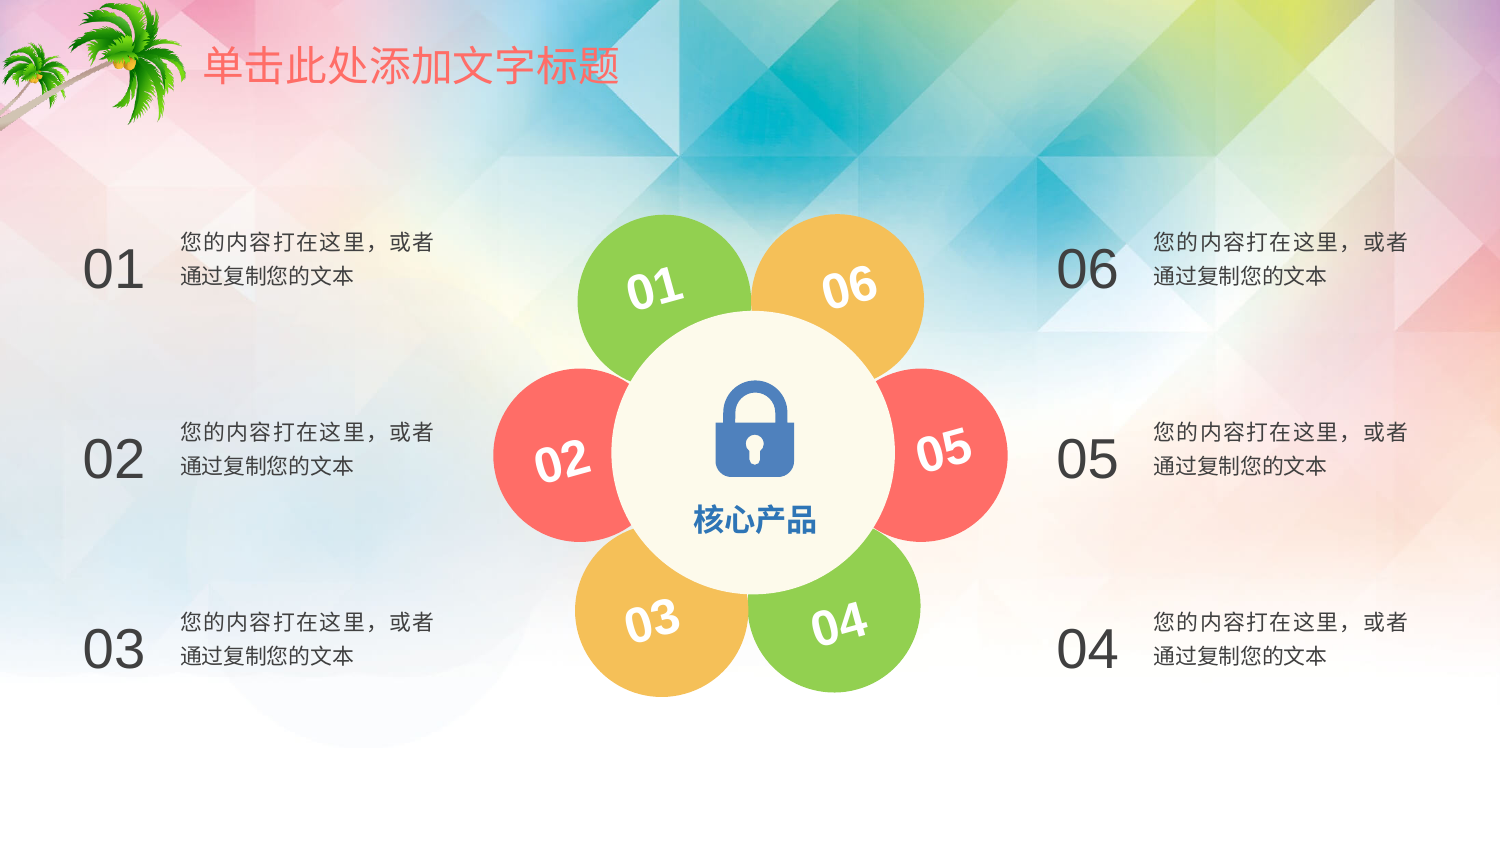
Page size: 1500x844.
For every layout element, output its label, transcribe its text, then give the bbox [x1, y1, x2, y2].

text_box 您的内容打在这里，或者通过复制您的文本 [209, 213, 450, 297]
picture [0, 0, 1500, 844]
text_box 您的内容打在这里，或者通过复制您的文本 [1183, 403, 1424, 487]
text_box 02 [68, 394, 209, 498]
text_box [715, 387, 795, 477]
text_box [577, 214, 752, 389]
text_box 您的内容打在这里，或者通过复制您的文本 [209, 593, 450, 677]
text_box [834, 368, 1008, 542]
text_box 06 [1041, 204, 1183, 307]
text_box [667, 387, 834, 493]
text_box 您的内容打在这里，或者通过复制您的文本 [209, 403, 450, 487]
text_box 您的内容打在这里，或者通过复制您的文本 [1183, 213, 1424, 297]
text_box 您的内容打在这里，或者通过复制您的文本 [1183, 593, 1424, 677]
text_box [574, 523, 749, 697]
text_box 03 [68, 584, 209, 688]
text_box 04 [1041, 584, 1183, 688]
text_box 05 [1041, 394, 1183, 498]
text_box 01 [68, 204, 209, 307]
text_box 核心产品 [667, 493, 834, 523]
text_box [747, 519, 921, 693]
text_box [751, 214, 925, 387]
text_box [493, 368, 667, 542]
